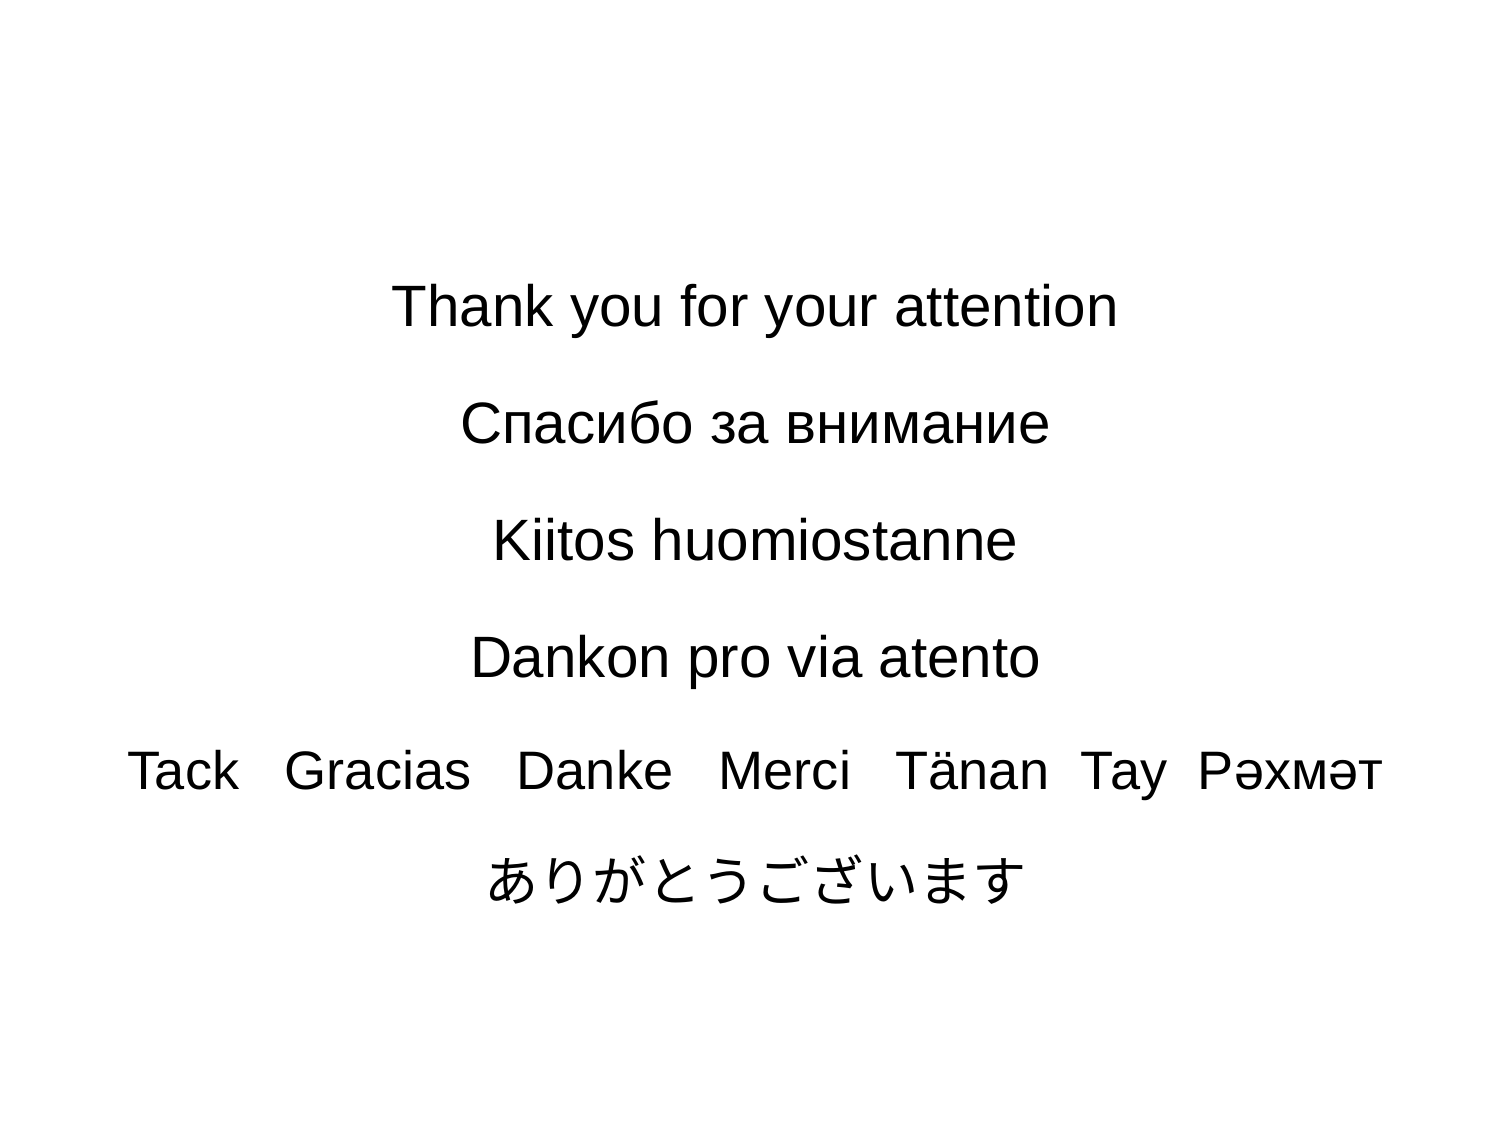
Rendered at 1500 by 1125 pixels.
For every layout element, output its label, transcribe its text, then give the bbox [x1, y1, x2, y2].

text_box Thank you for your attention Спасибо за внимание Kiitos huomiostanne Dankon pro via atento Tack Gracias Danke Merci Tänan Тау Рəхмəт ありがとうございます [35, 148, 1477, 921]
